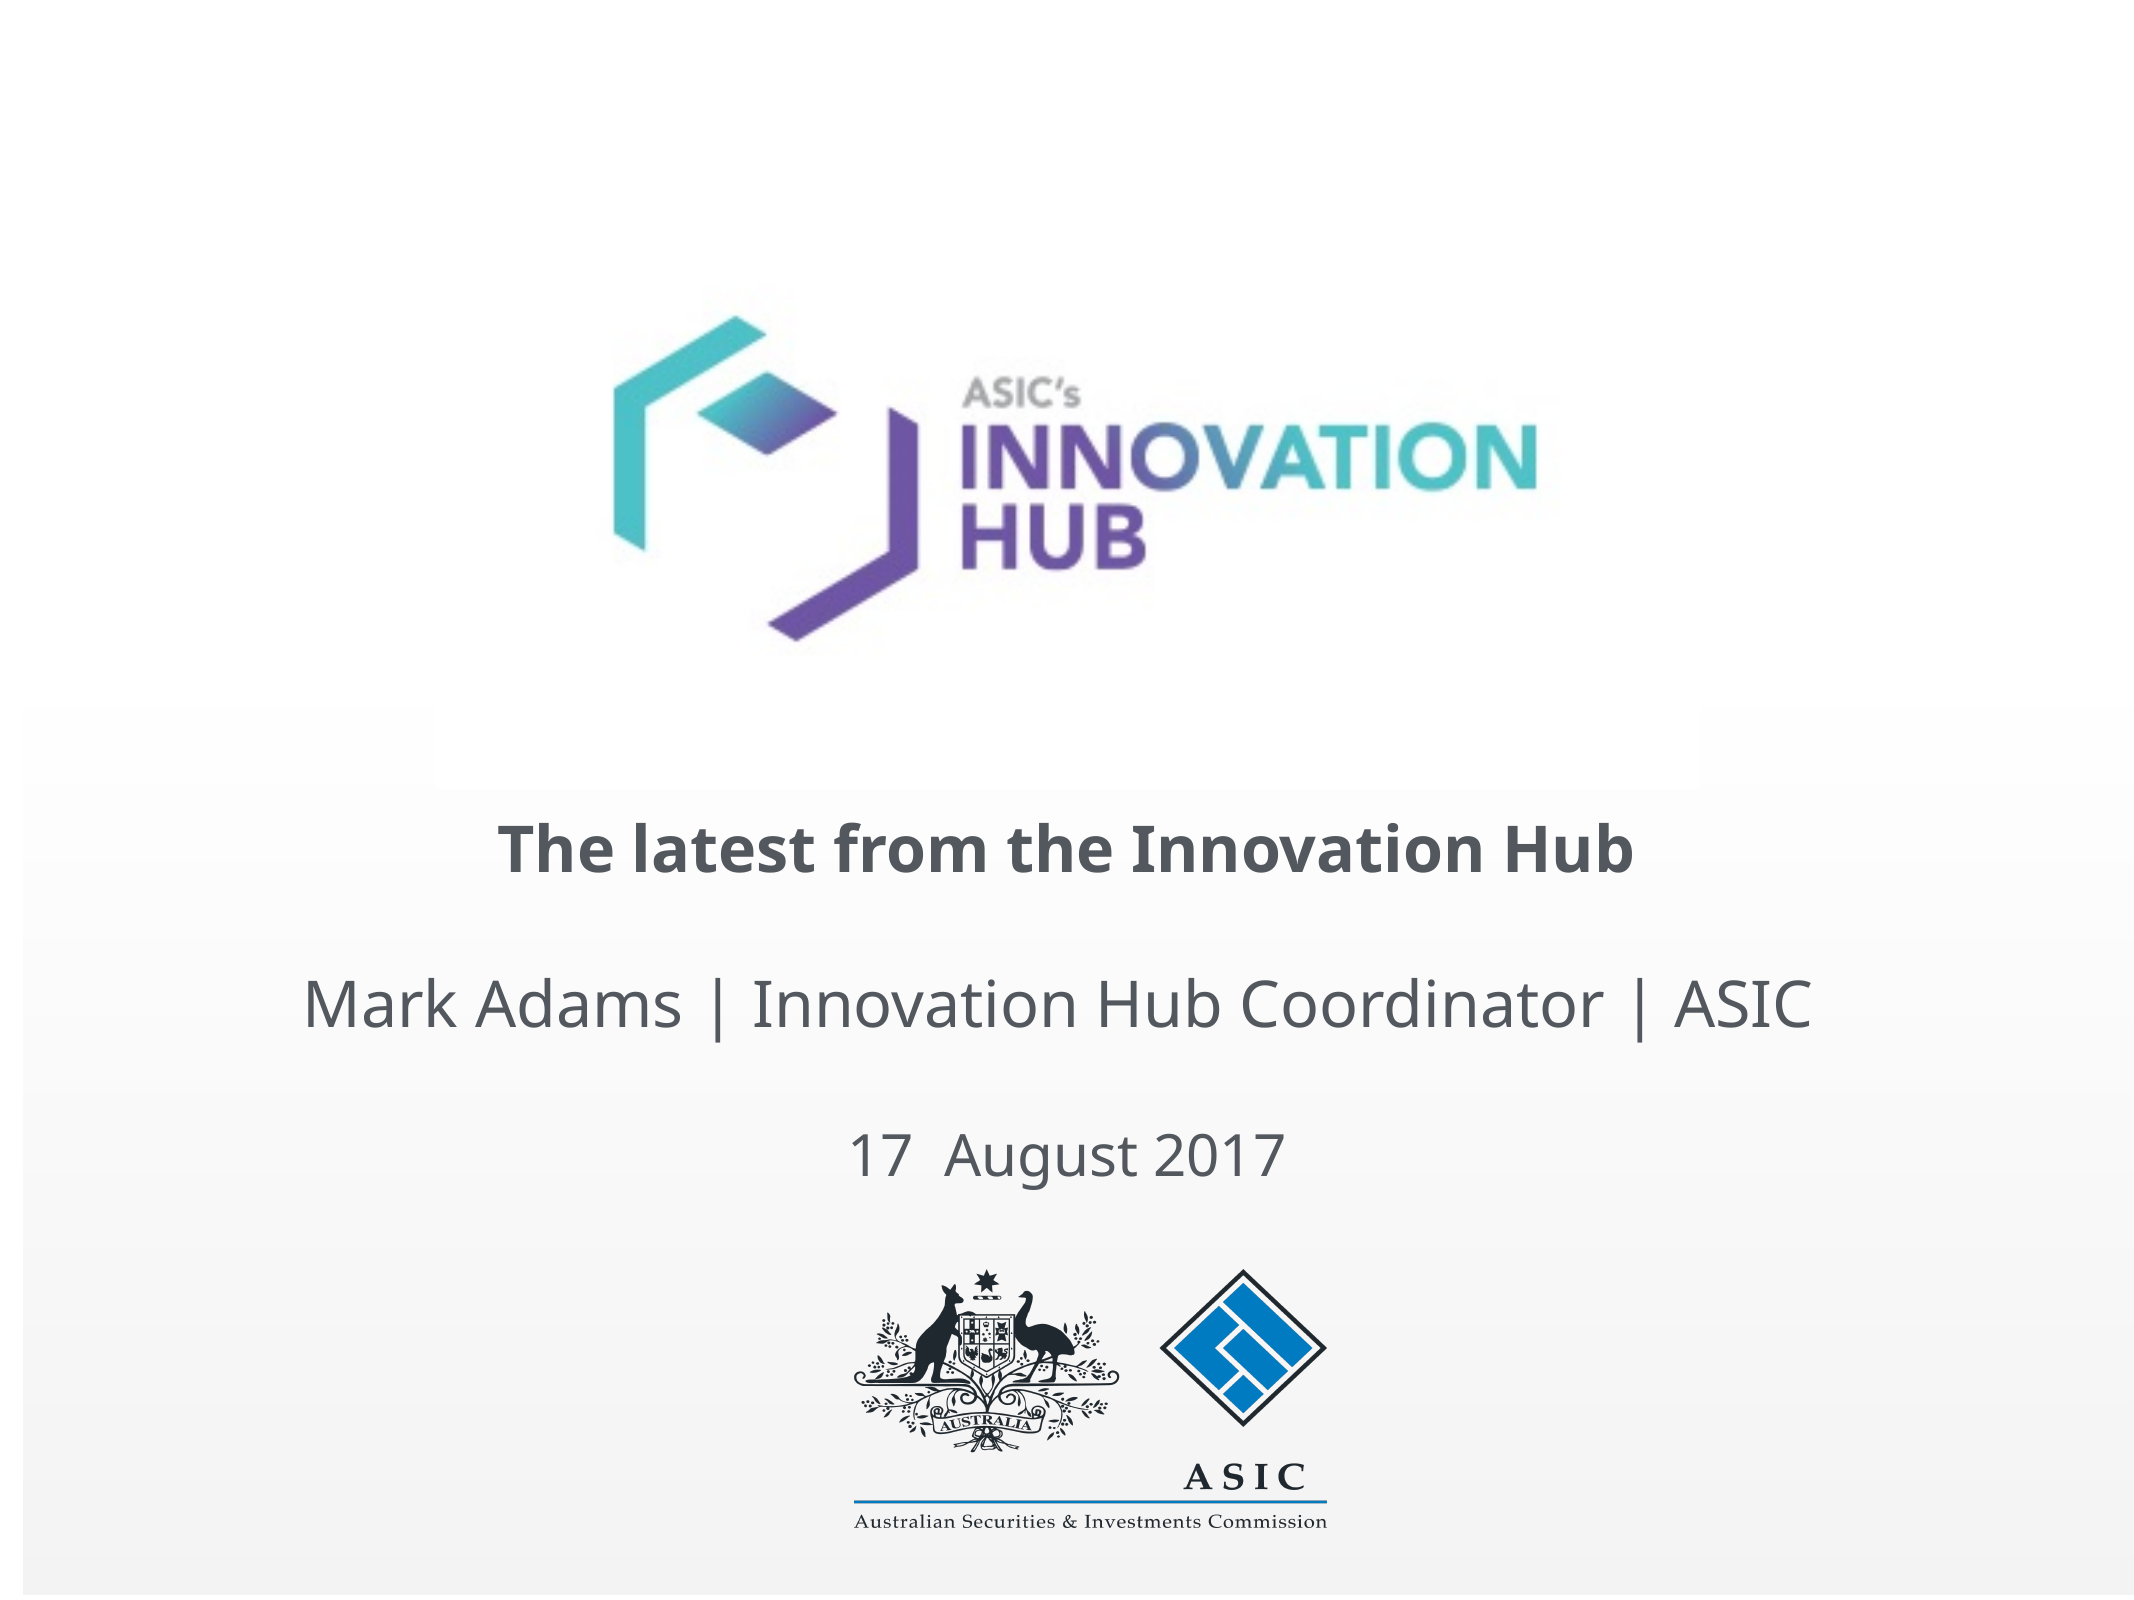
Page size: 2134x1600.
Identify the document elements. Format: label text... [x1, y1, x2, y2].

picture [435, 150, 1700, 789]
picture [853, 1269, 1327, 1528]
text_box [23, 1214, 2134, 1595]
title The latest from the Innovation Hub Mark Adams | Innovation Hub Coordinator | ASIC 17 August 2017 [0, 326, 2134, 1214]
